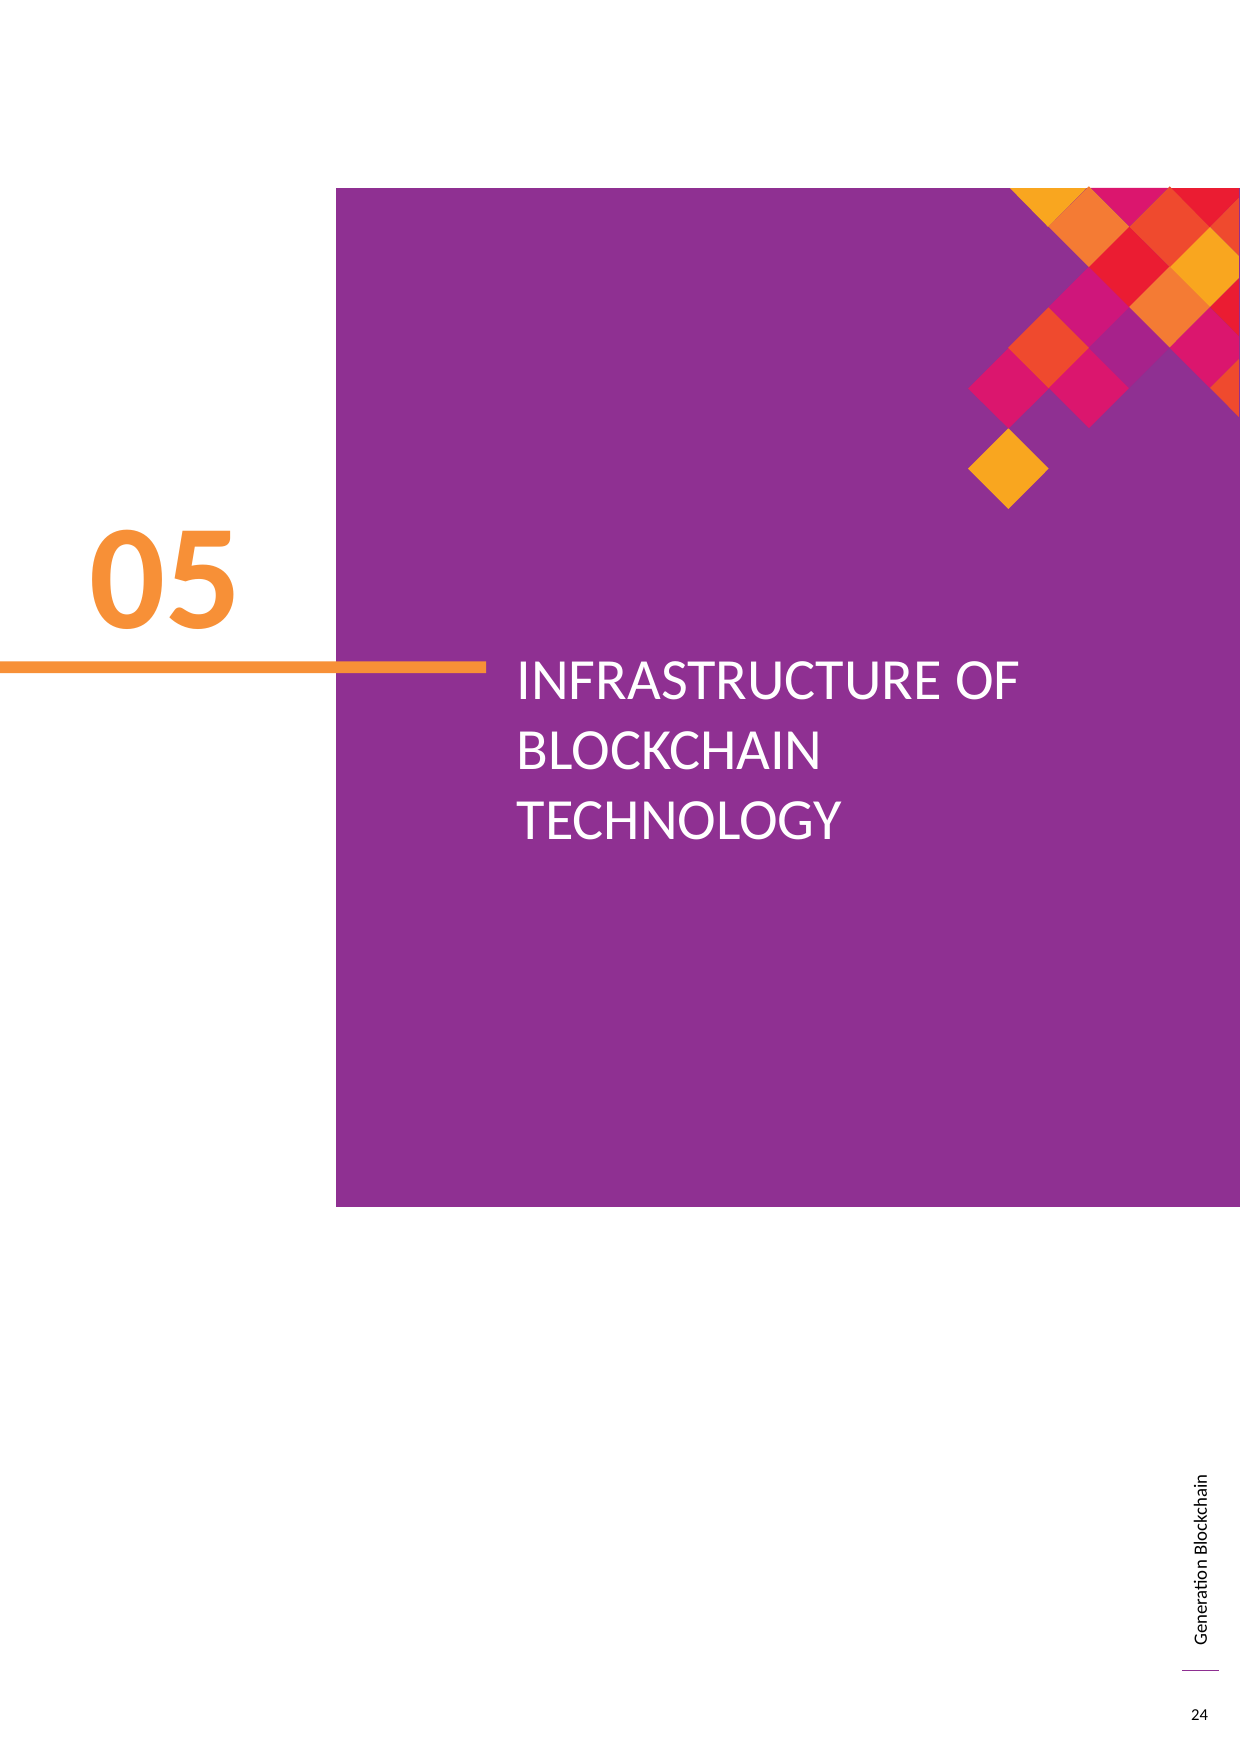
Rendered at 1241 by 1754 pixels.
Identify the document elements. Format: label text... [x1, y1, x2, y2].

slide_number 24 [1170, 1692, 1229, 1736]
list INFRASTRUCTURE OF BLOCKCHAIN TECHNOLOGY [501, 634, 1074, 813]
list 05 [74, 471, 375, 727]
